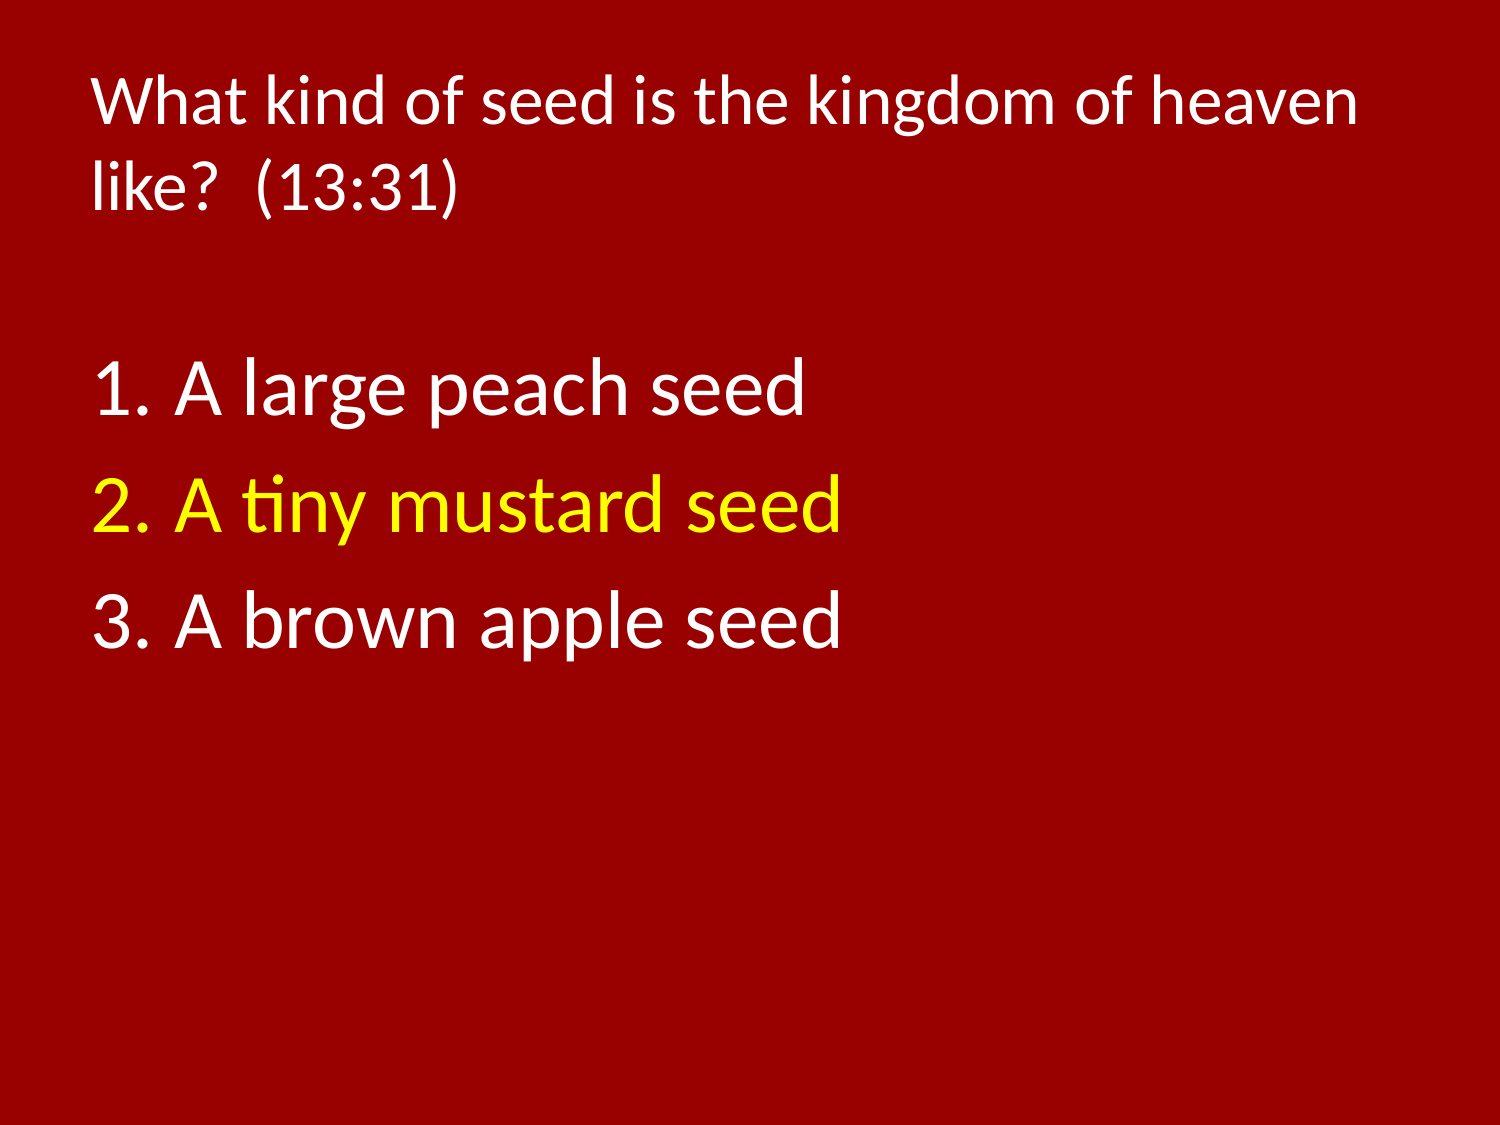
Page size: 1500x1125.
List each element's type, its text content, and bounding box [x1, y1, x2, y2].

list A large peach seed A tiny mustard seed A brown apple seed [75, 324, 1425, 1005]
title What kind of seed is the kingdom of heaven like? (13:31) [75, 45, 1425, 233]
